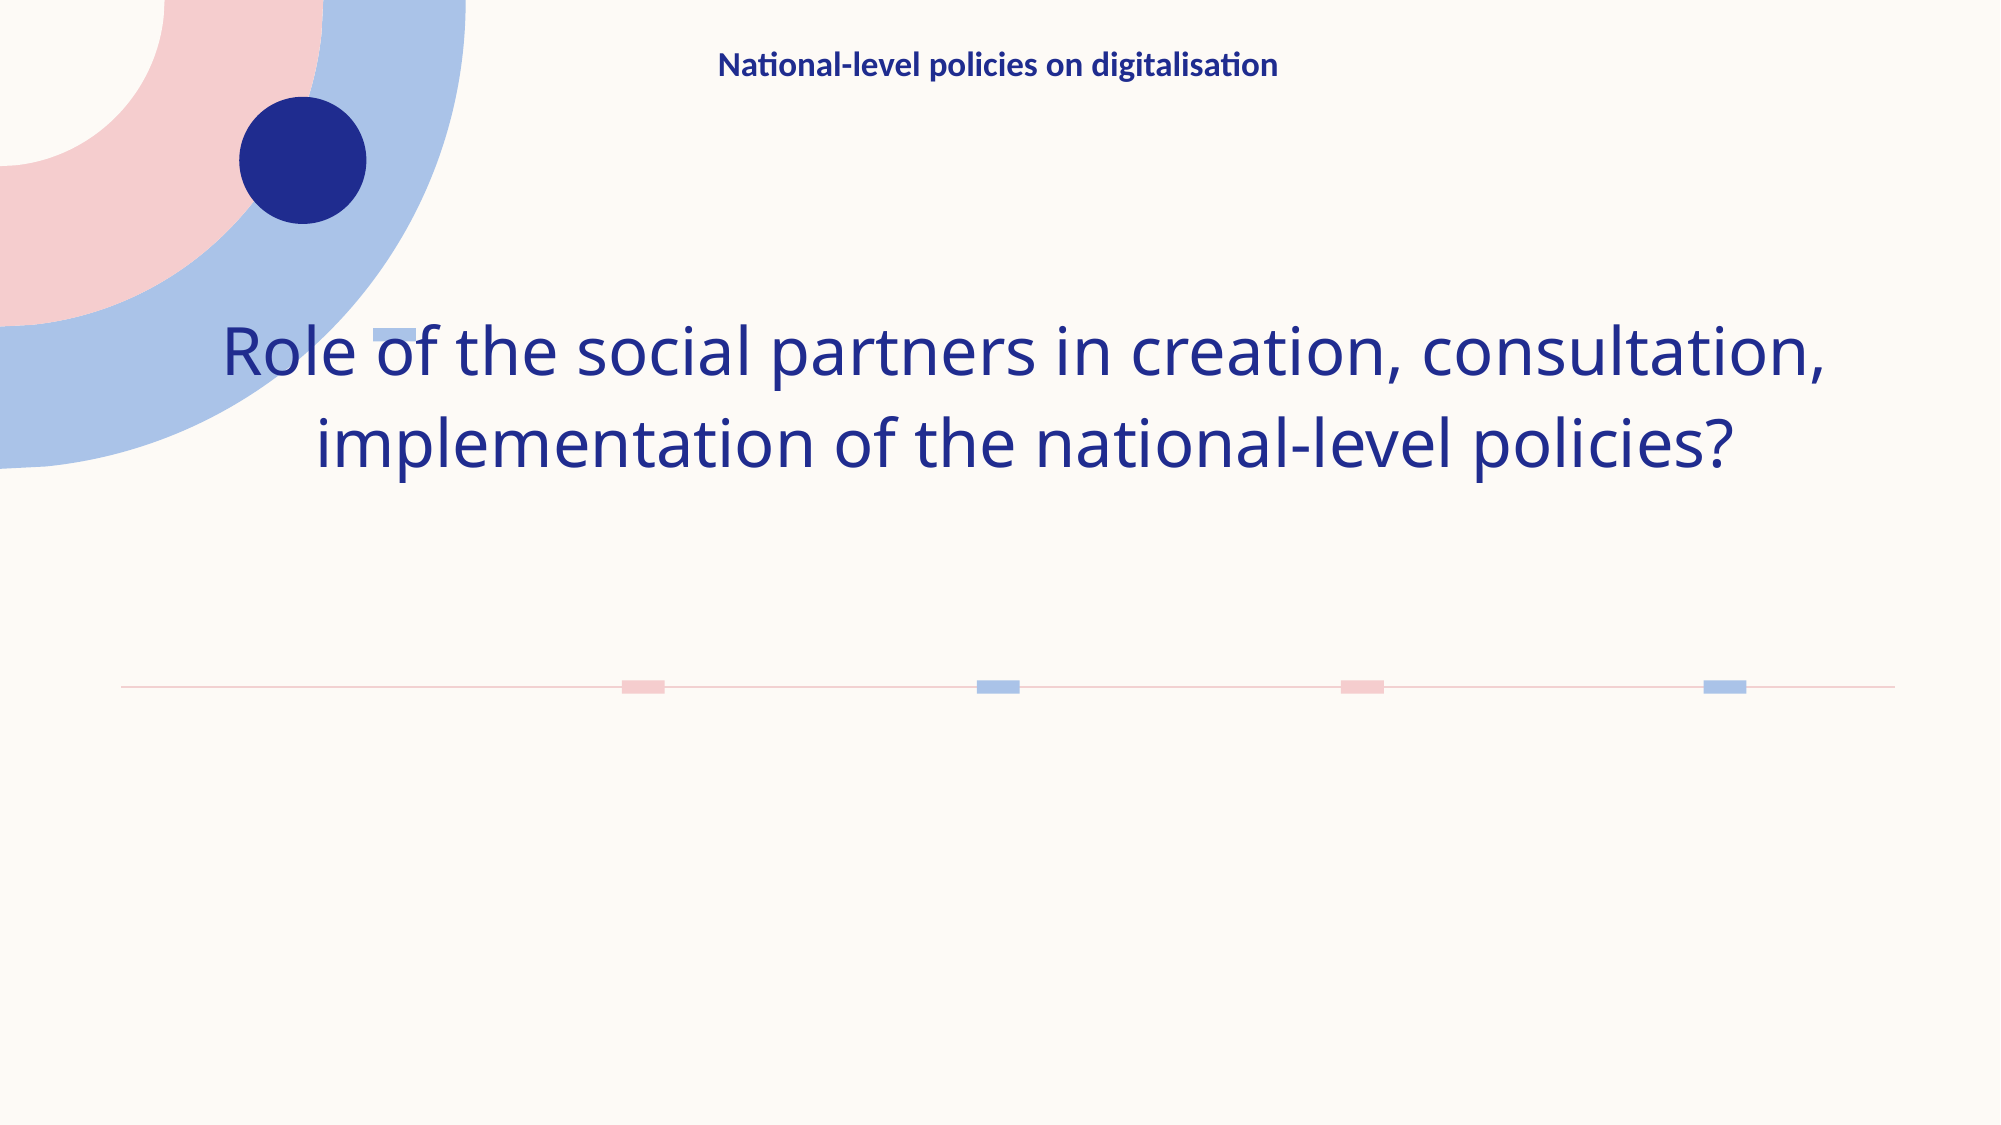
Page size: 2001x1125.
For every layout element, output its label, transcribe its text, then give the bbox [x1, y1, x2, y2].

text_box [1340, 679, 1385, 695]
text_box [621, 679, 666, 695]
text_box [1703, 679, 1747, 695]
text_box Role of the social partners in creation, consultation, implementation of the national-level policies? [52, 289, 2000, 558]
title National-level policies on digitalisation [37, 34, 1960, 136]
text_box [976, 679, 1021, 695]
